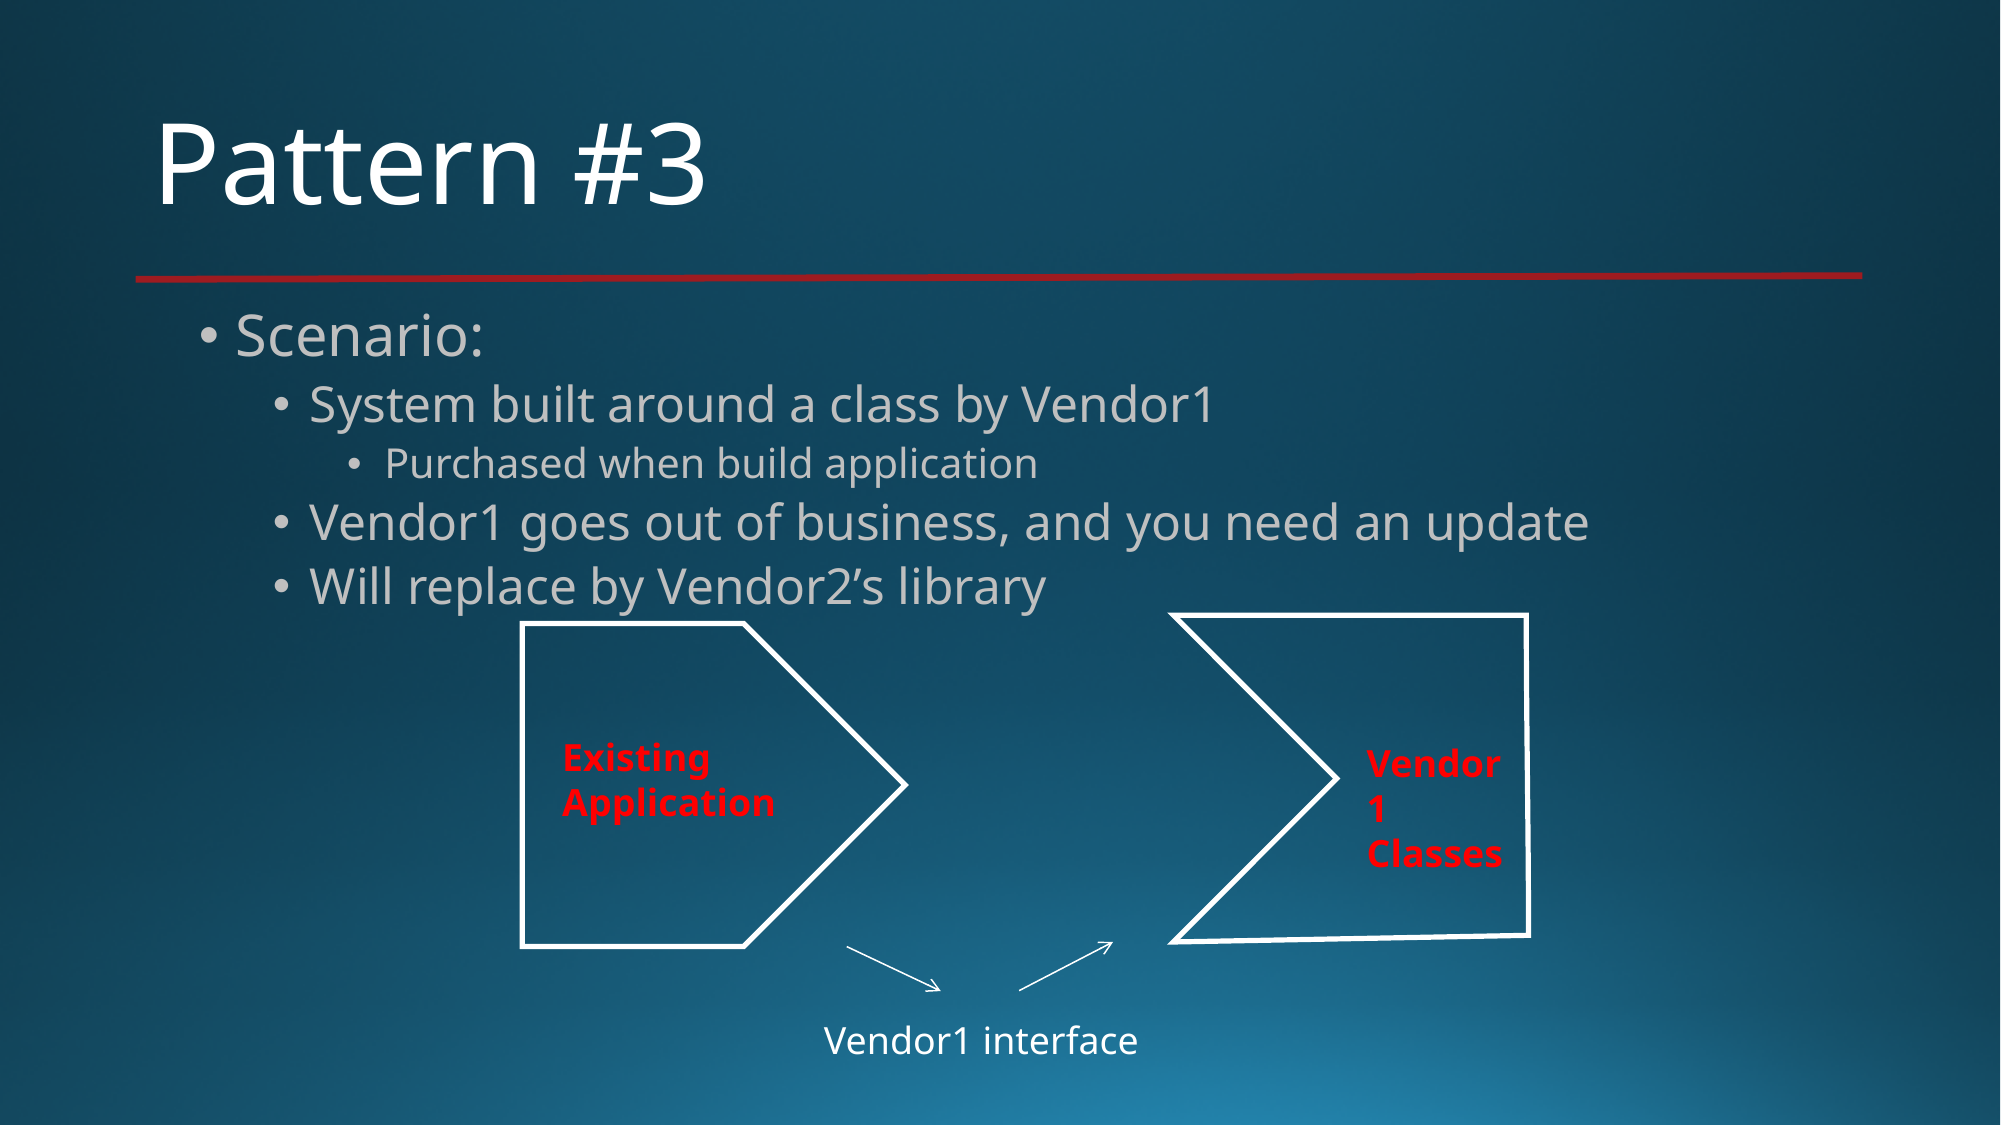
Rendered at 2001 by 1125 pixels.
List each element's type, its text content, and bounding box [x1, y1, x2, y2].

text_box [846, 946, 941, 992]
picture [0, 0, 2001, 1125]
text_box [521, 622, 907, 948]
text_box [1170, 614, 1530, 944]
title Pattern #3 [137, 59, 1863, 278]
list Scenario: System built around a class by Vendor1 Purchased when build application Vendor1 goes out of business, and you need an update Will replace by Vendor2’s library [183, 299, 1863, 624]
text_box [1019, 941, 1114, 991]
text_box Vendor1 interface [809, 1009, 1174, 1070]
